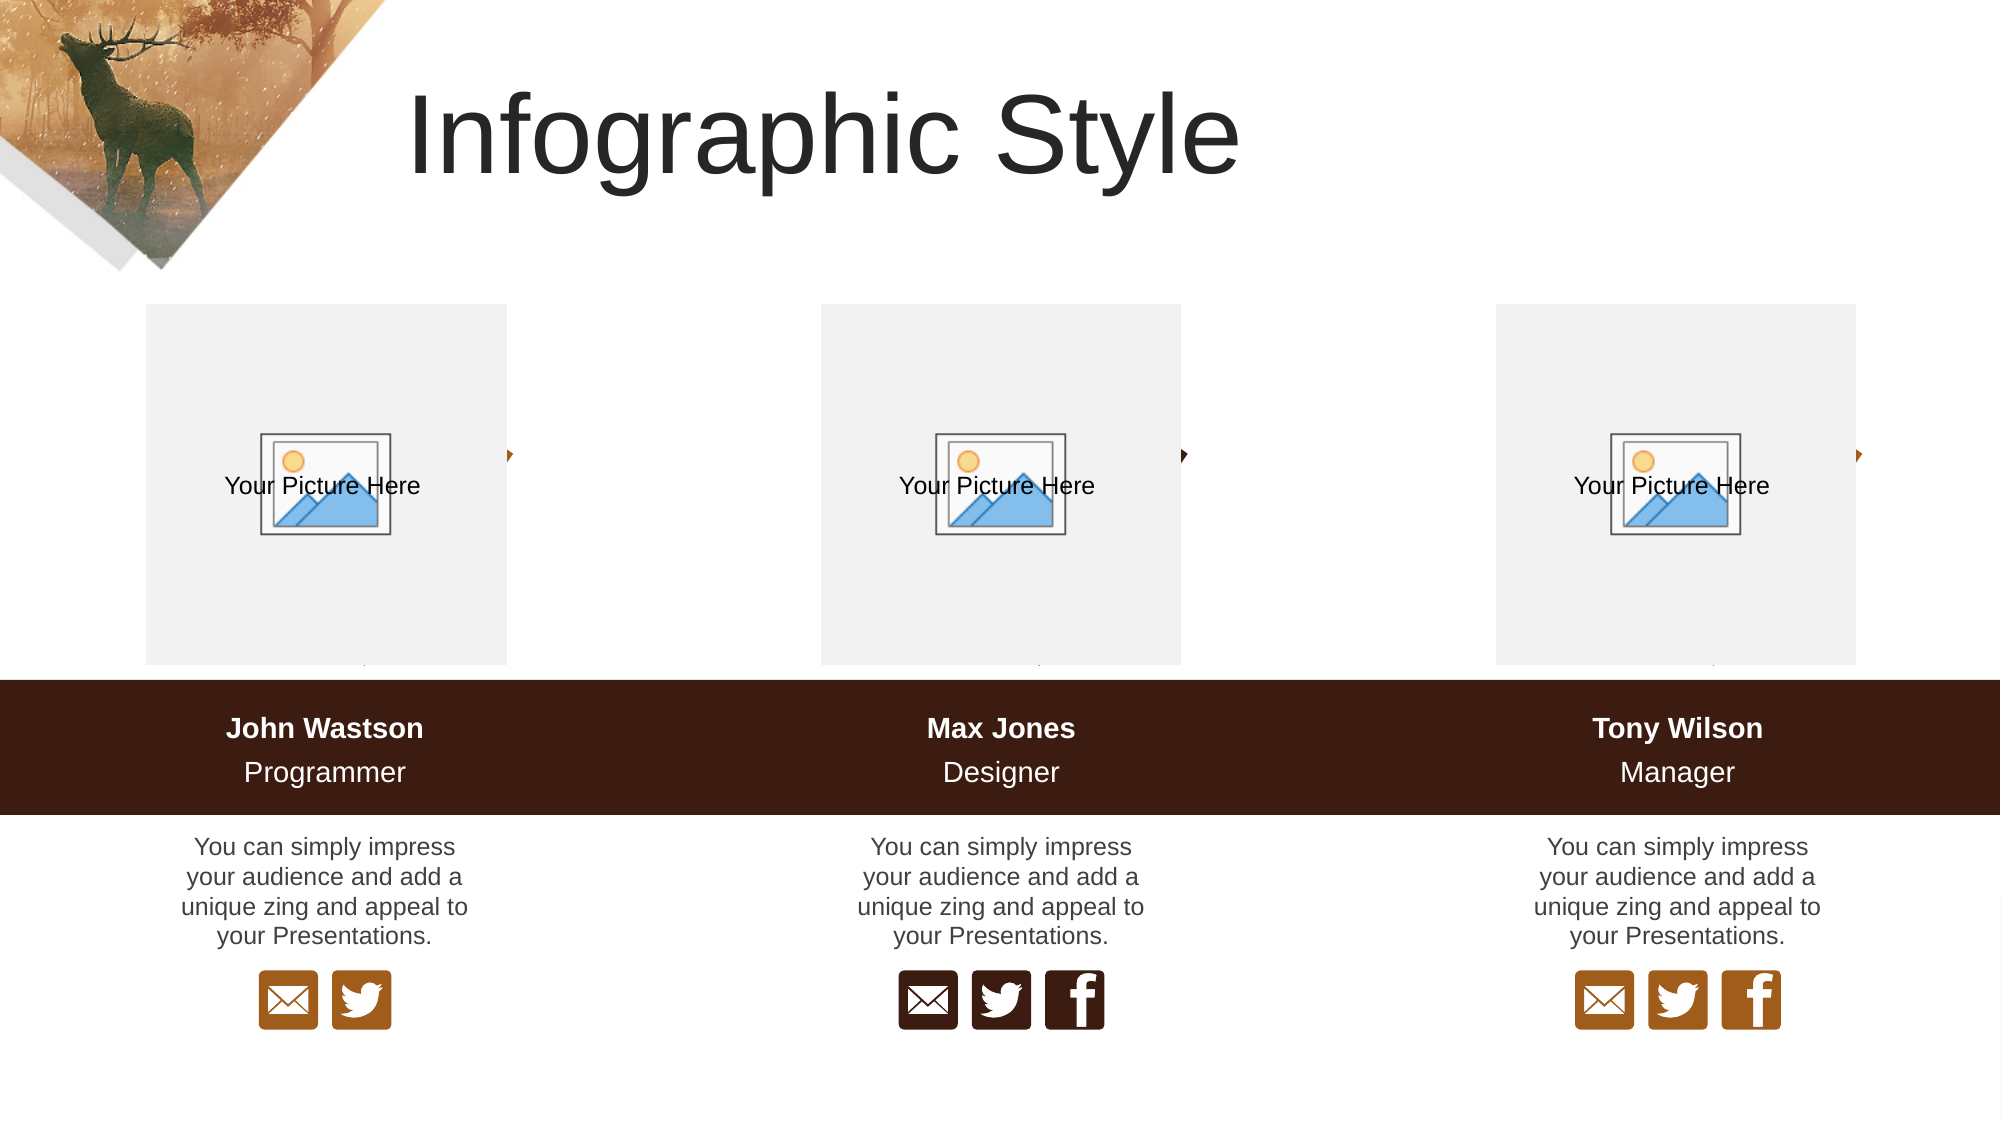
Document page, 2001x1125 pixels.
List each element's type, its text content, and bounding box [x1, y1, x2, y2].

text_box You can simply impress your audience and add a unique zing and appeal to your Presentations. [832, 822, 1171, 958]
picture [0, 0, 2001, 1125]
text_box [156, 706, 494, 791]
list Infographic Style [390, 77, 1970, 197]
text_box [898, 970, 1105, 1030]
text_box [1508, 706, 1847, 791]
text_box You can simply impress your audience and add a unique zing and appeal to your Presentations. [156, 822, 494, 958]
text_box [258, 970, 392, 1030]
text_box You can simply impress your audience and add a unique zing and appeal to your Presentations. [1509, 822, 1847, 958]
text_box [1574, 970, 1781, 1030]
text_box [832, 706, 1171, 791]
